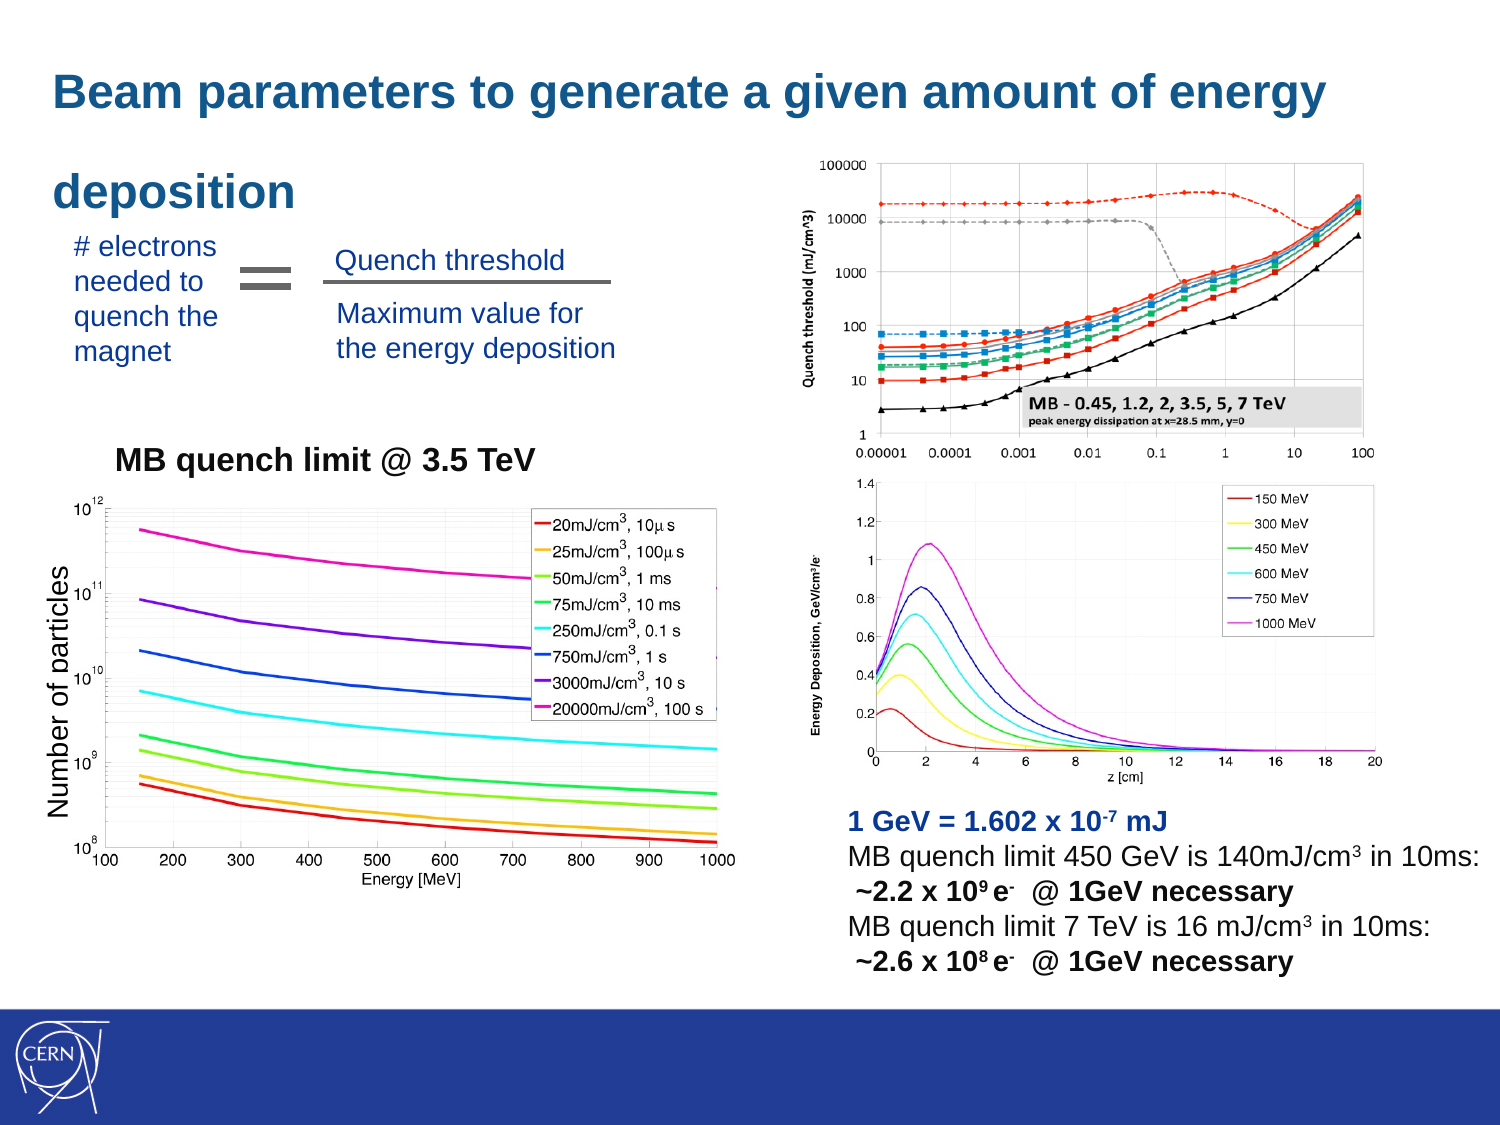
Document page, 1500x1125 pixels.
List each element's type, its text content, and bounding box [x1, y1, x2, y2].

text_box 1 GeV = 1.602 x 10-7 mJ MB quench limit 450 GeV is 140mJ/cm3 in 10ms: ~2.2 x 109 e- @ 1GeV necessary MB quench limit 7 TeV is 16 mJ/cm3 in 10ms: ~2.6 x 108 e- @ 1GeV necessary [832, 795, 1500, 1120]
text_box MB quench limit @ 3.5 TeV [100, 430, 795, 486]
text_box # electrons needed to quench the magnet [59, 258, 249, 375]
text_box Number of particles [31, 491, 65, 835]
picture [0, 0, 1500, 1125]
text_box Maximum value for the energy deposition [321, 286, 668, 372]
text_box Beam parameters to generate a given amount of energy deposition [37, 42, 1500, 258]
text_box Energy Deposition, GeV/cm3/e- [799, 487, 830, 752]
text_box Quench threshold [311, 258, 691, 284]
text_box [239, 269, 292, 287]
